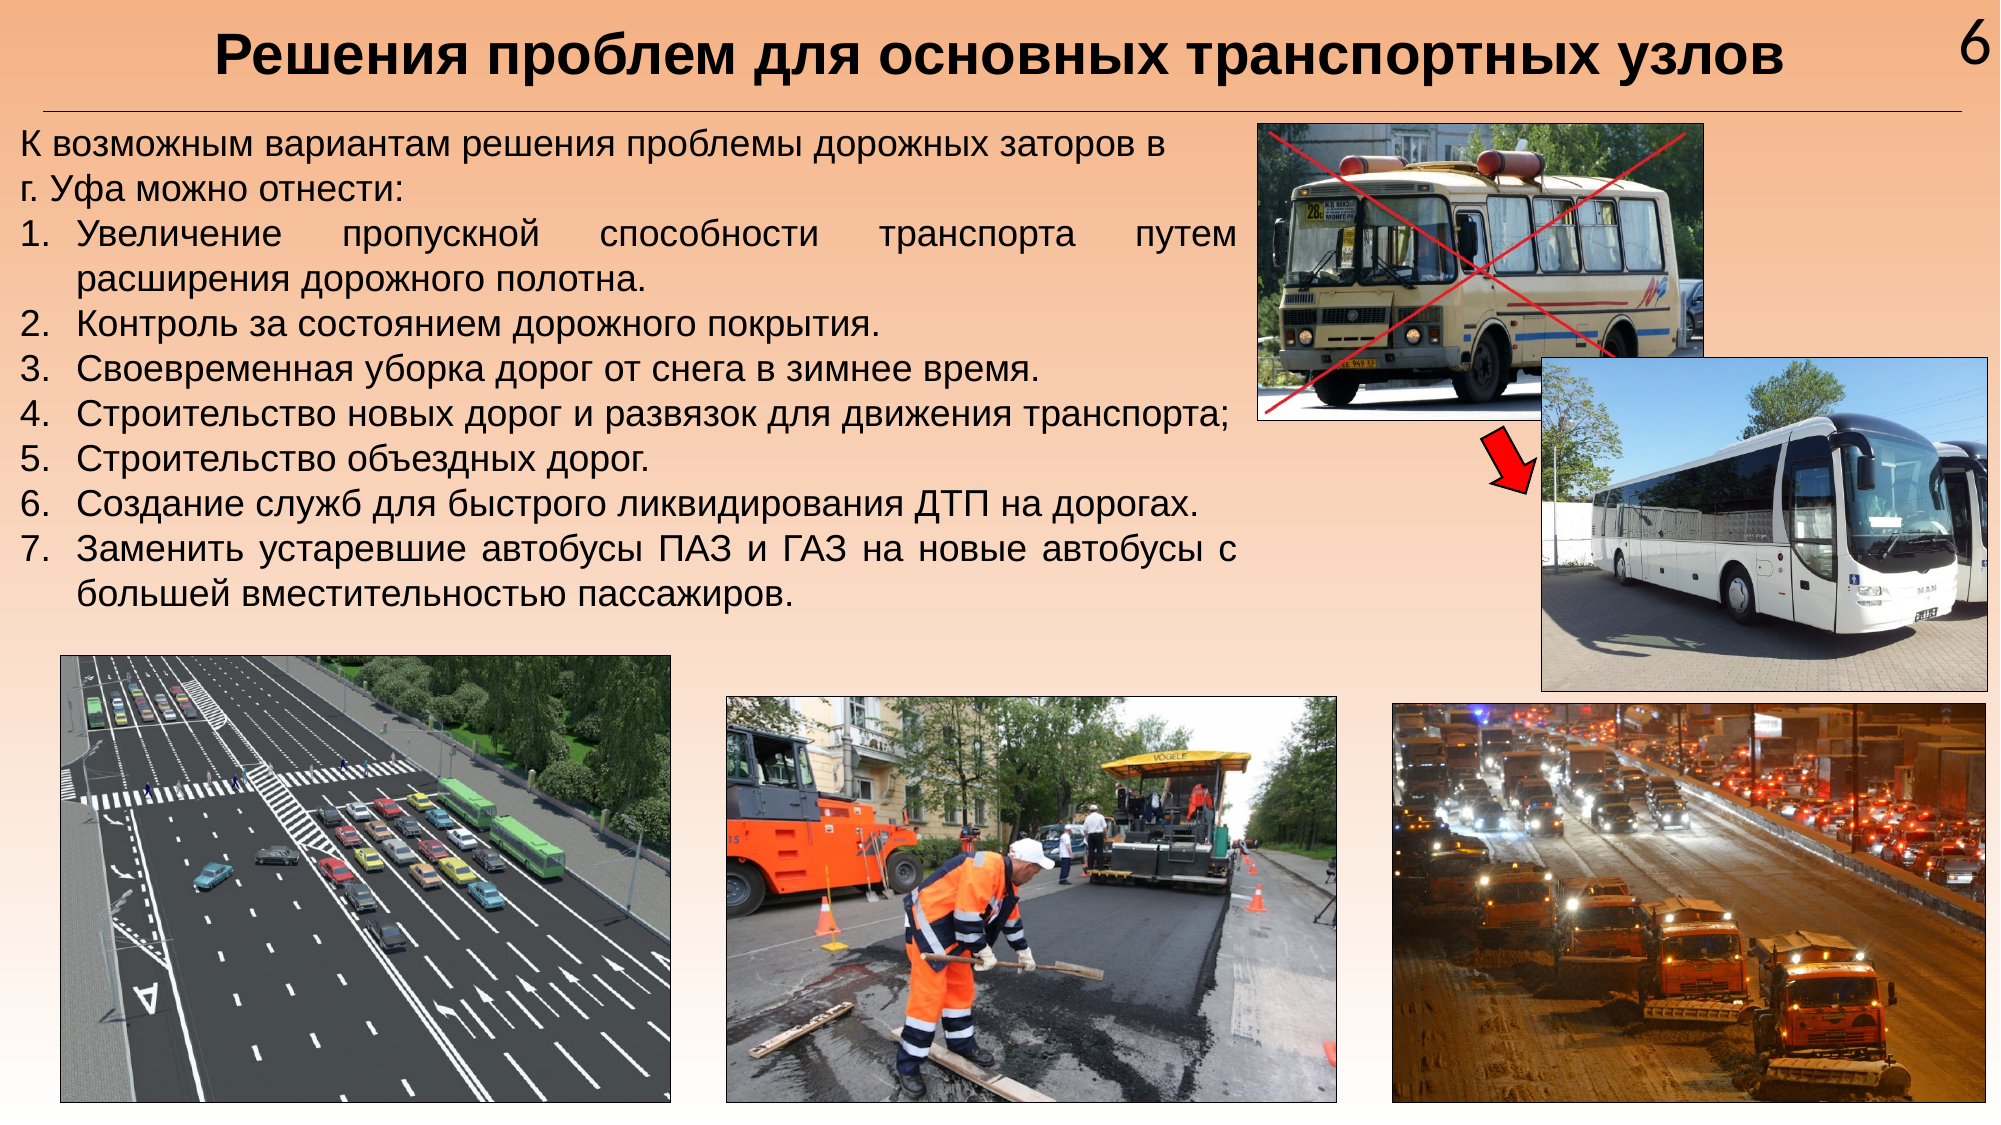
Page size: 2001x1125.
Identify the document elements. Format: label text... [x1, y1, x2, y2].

text_box К возможным вариантам решения проблемы дорожных заторов в г. Уфа можно отнести: Увеличение пропускной способности транспорта путем расширения дорожного полотна. Контроль за состоянием дорожного покрытия. Своевременная уборка дорог от снега в зимнее время. Строительство новых дорог и развязок для движения транспорта; Строительство объездных дорог. Создание служб для быстрого ликвидирования ДТП на дорогах. Заменить устаревшие автобусы ПАЗ и ГАЗ на новые автобусы с большей вместительностью пассажиров. [4, 111, 1253, 622]
text_box 6 [1943, 0, 2000, 86]
text_box [1479, 425, 1538, 495]
picture [60, 655, 671, 1103]
picture [726, 696, 1337, 1103]
title Решения проблем для основных транспортных узлов [0, 0, 2000, 112]
picture [1257, 123, 1988, 692]
picture [1392, 703, 1985, 1103]
